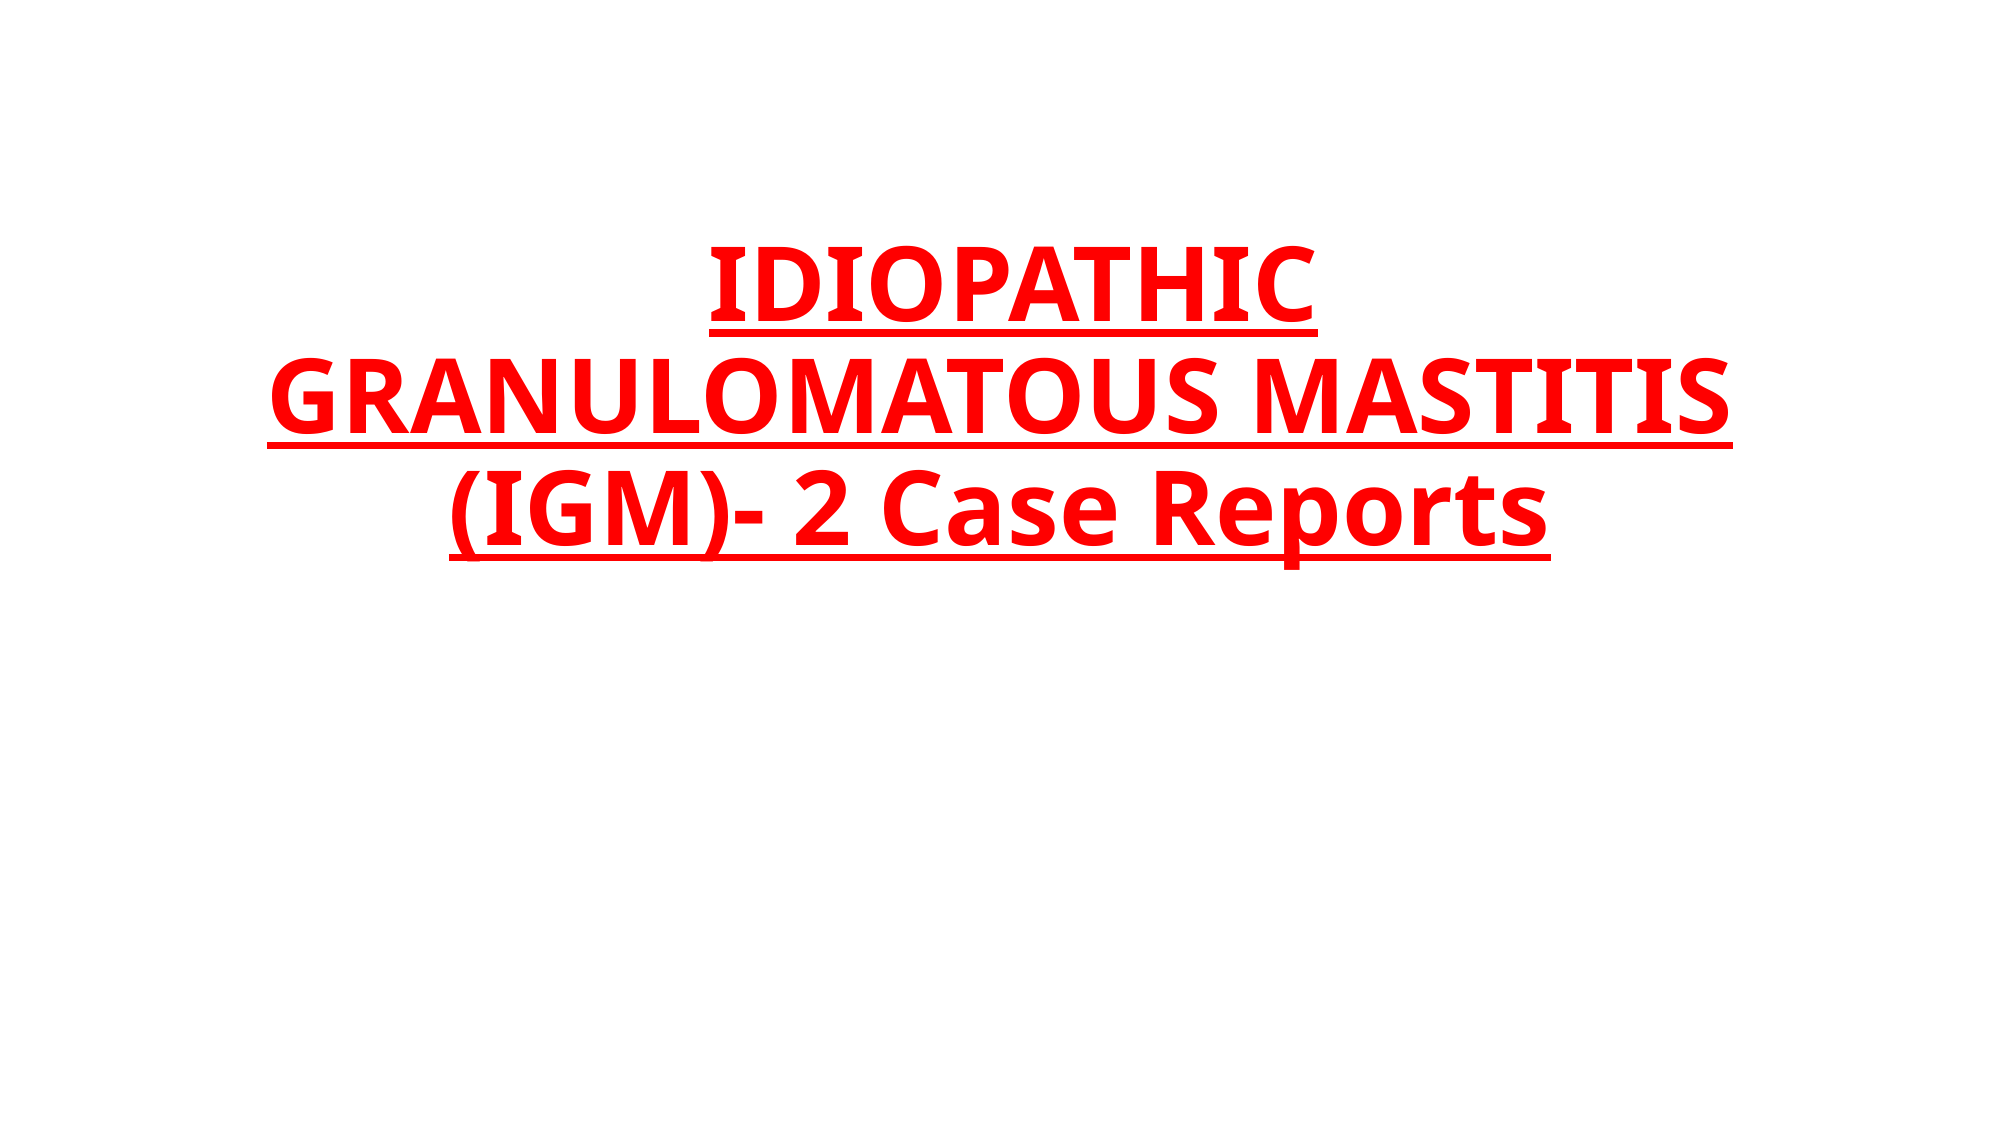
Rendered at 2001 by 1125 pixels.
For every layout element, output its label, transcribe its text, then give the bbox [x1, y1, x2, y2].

title IDIOPATHIC GRANULOMATOUS MASTITIS (IGM)- 2 Case Reports [249, 184, 1750, 576]
